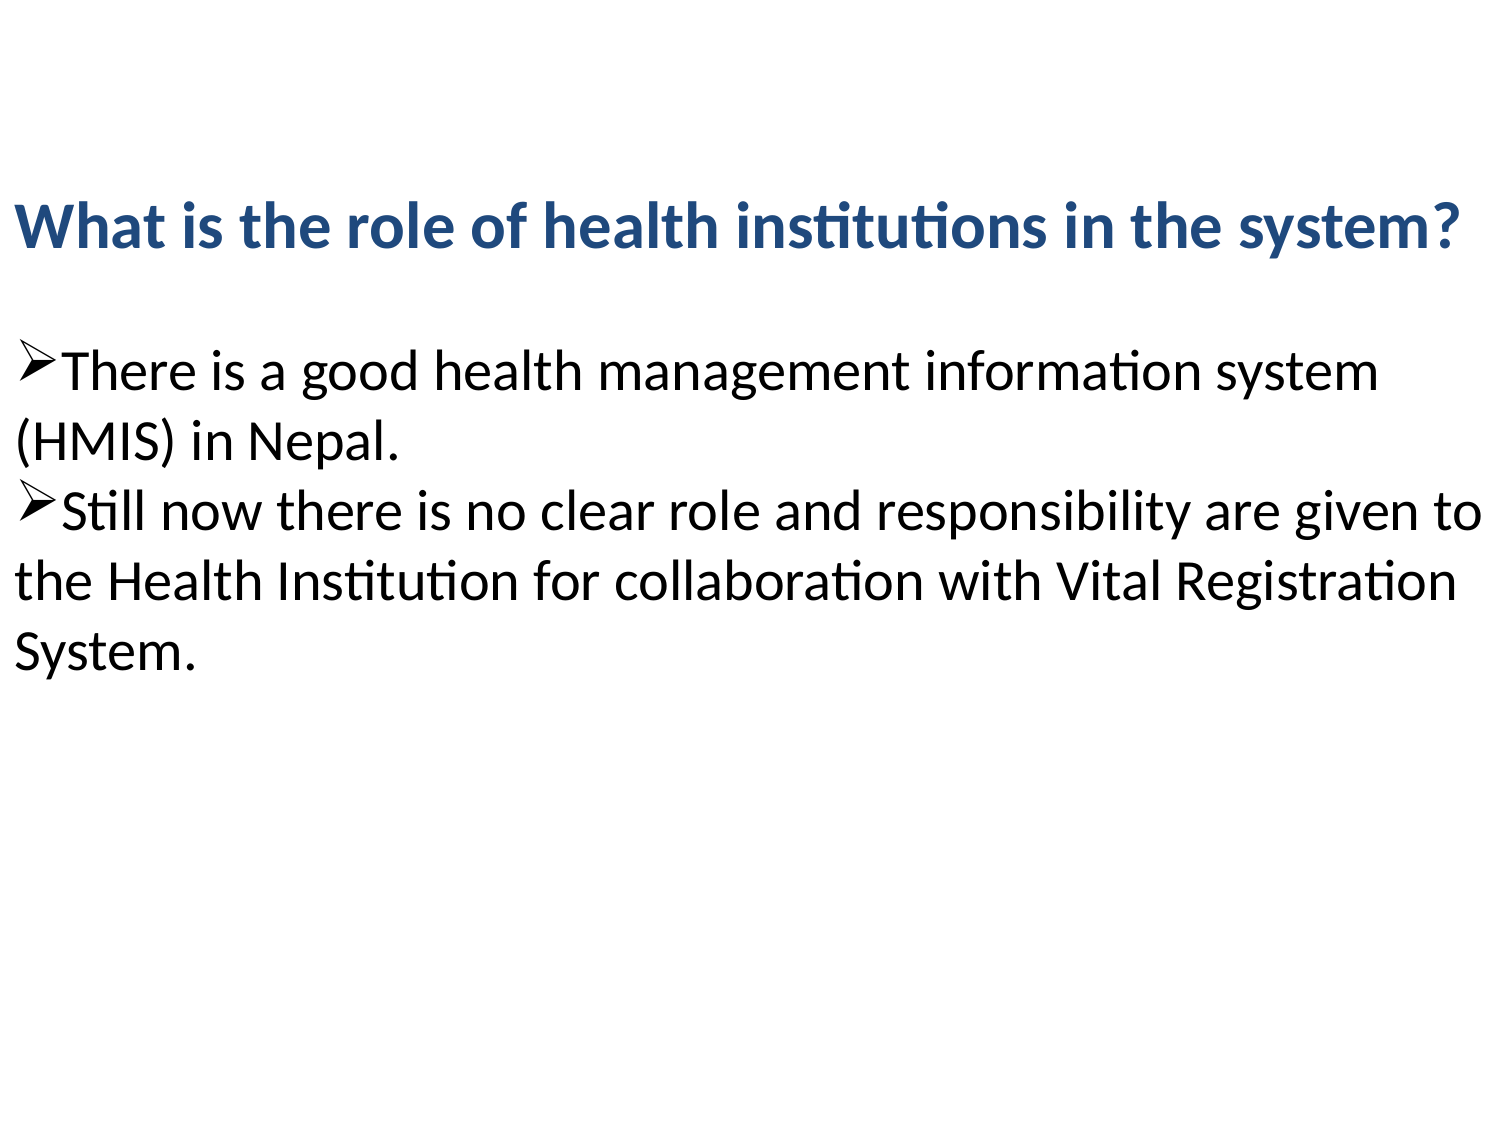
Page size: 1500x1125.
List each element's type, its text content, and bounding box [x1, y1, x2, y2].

text_box What is the role of health institutions in the system? There is a good health management information system (HMIS) in Nepal. Still now there is no clear role and responsibility are given to the Health Institution for collaboration with Vital Registration System. [0, 174, 1500, 690]
